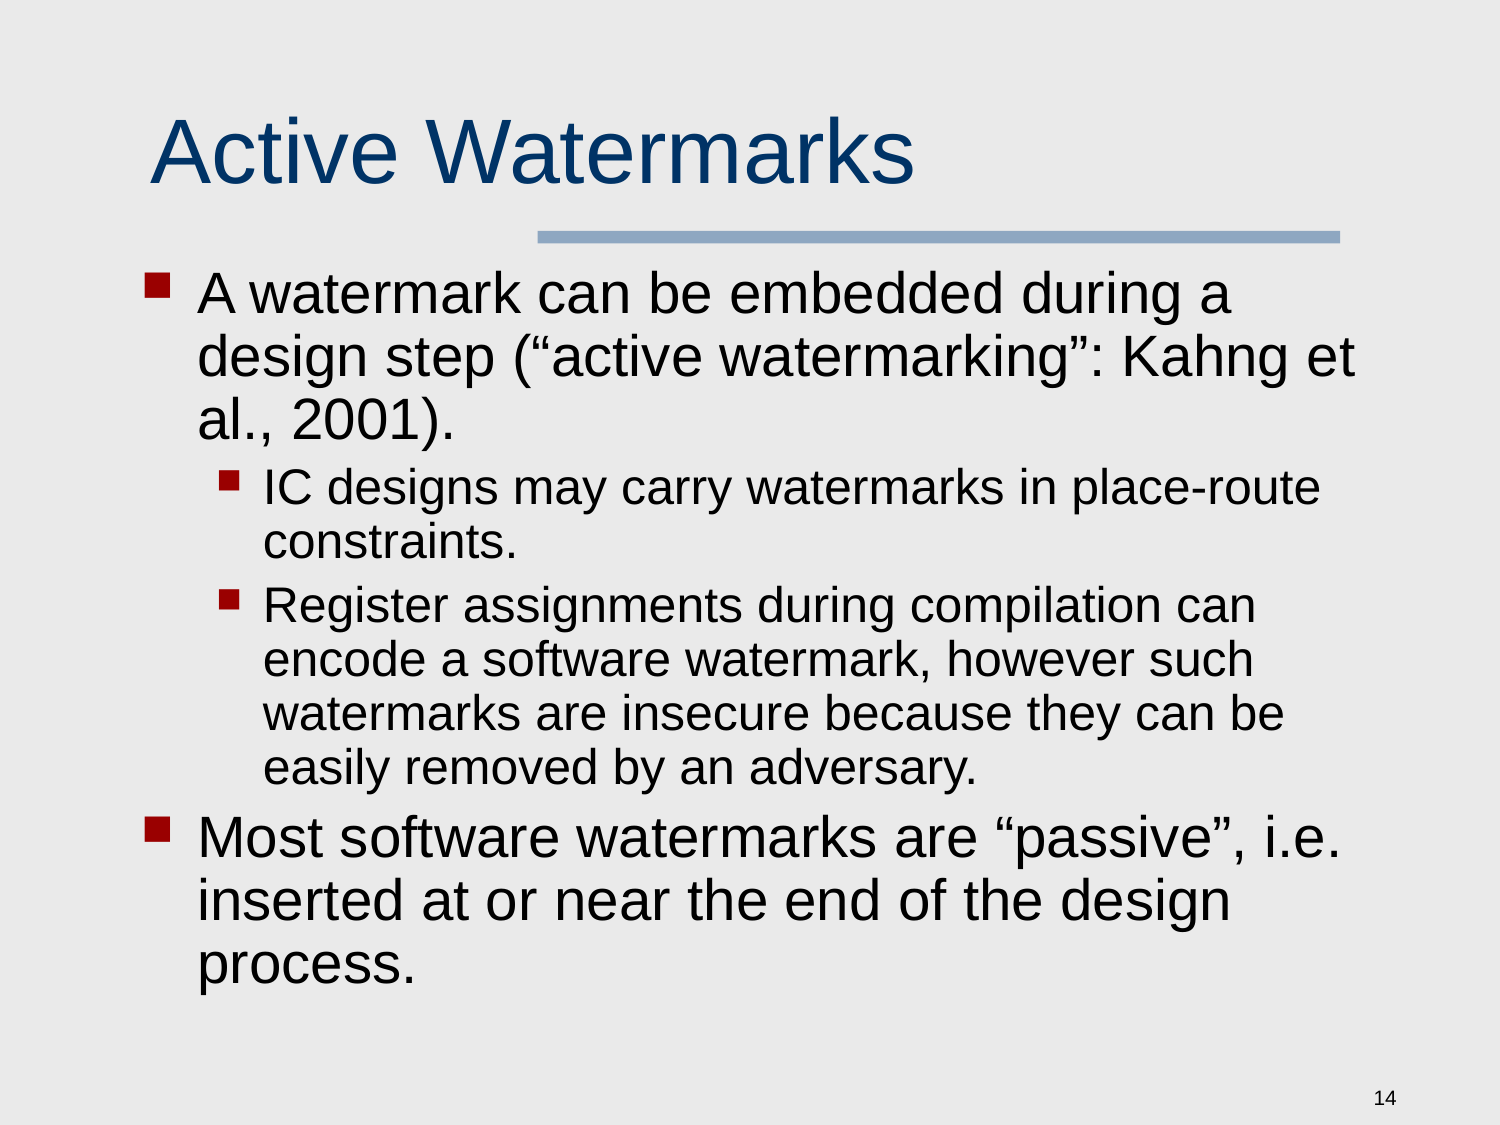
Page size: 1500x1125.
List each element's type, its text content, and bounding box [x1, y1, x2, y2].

slide_number 14 [1098, 1071, 1412, 1118]
title Active Watermarks [135, 84, 1418, 232]
list A watermark can be embedded during a design step (“active watermarking”: Kahng et al., 2001). IC designs may carry watermarks in place-route constraints. Register assignments during compilation can encode a software watermark, however such watermarks are insecure because they can be easily removed by an adversary. Most software watermarks are “passive”, i.e. inserted at or near the end of the design process. [125, 255, 1412, 1071]
